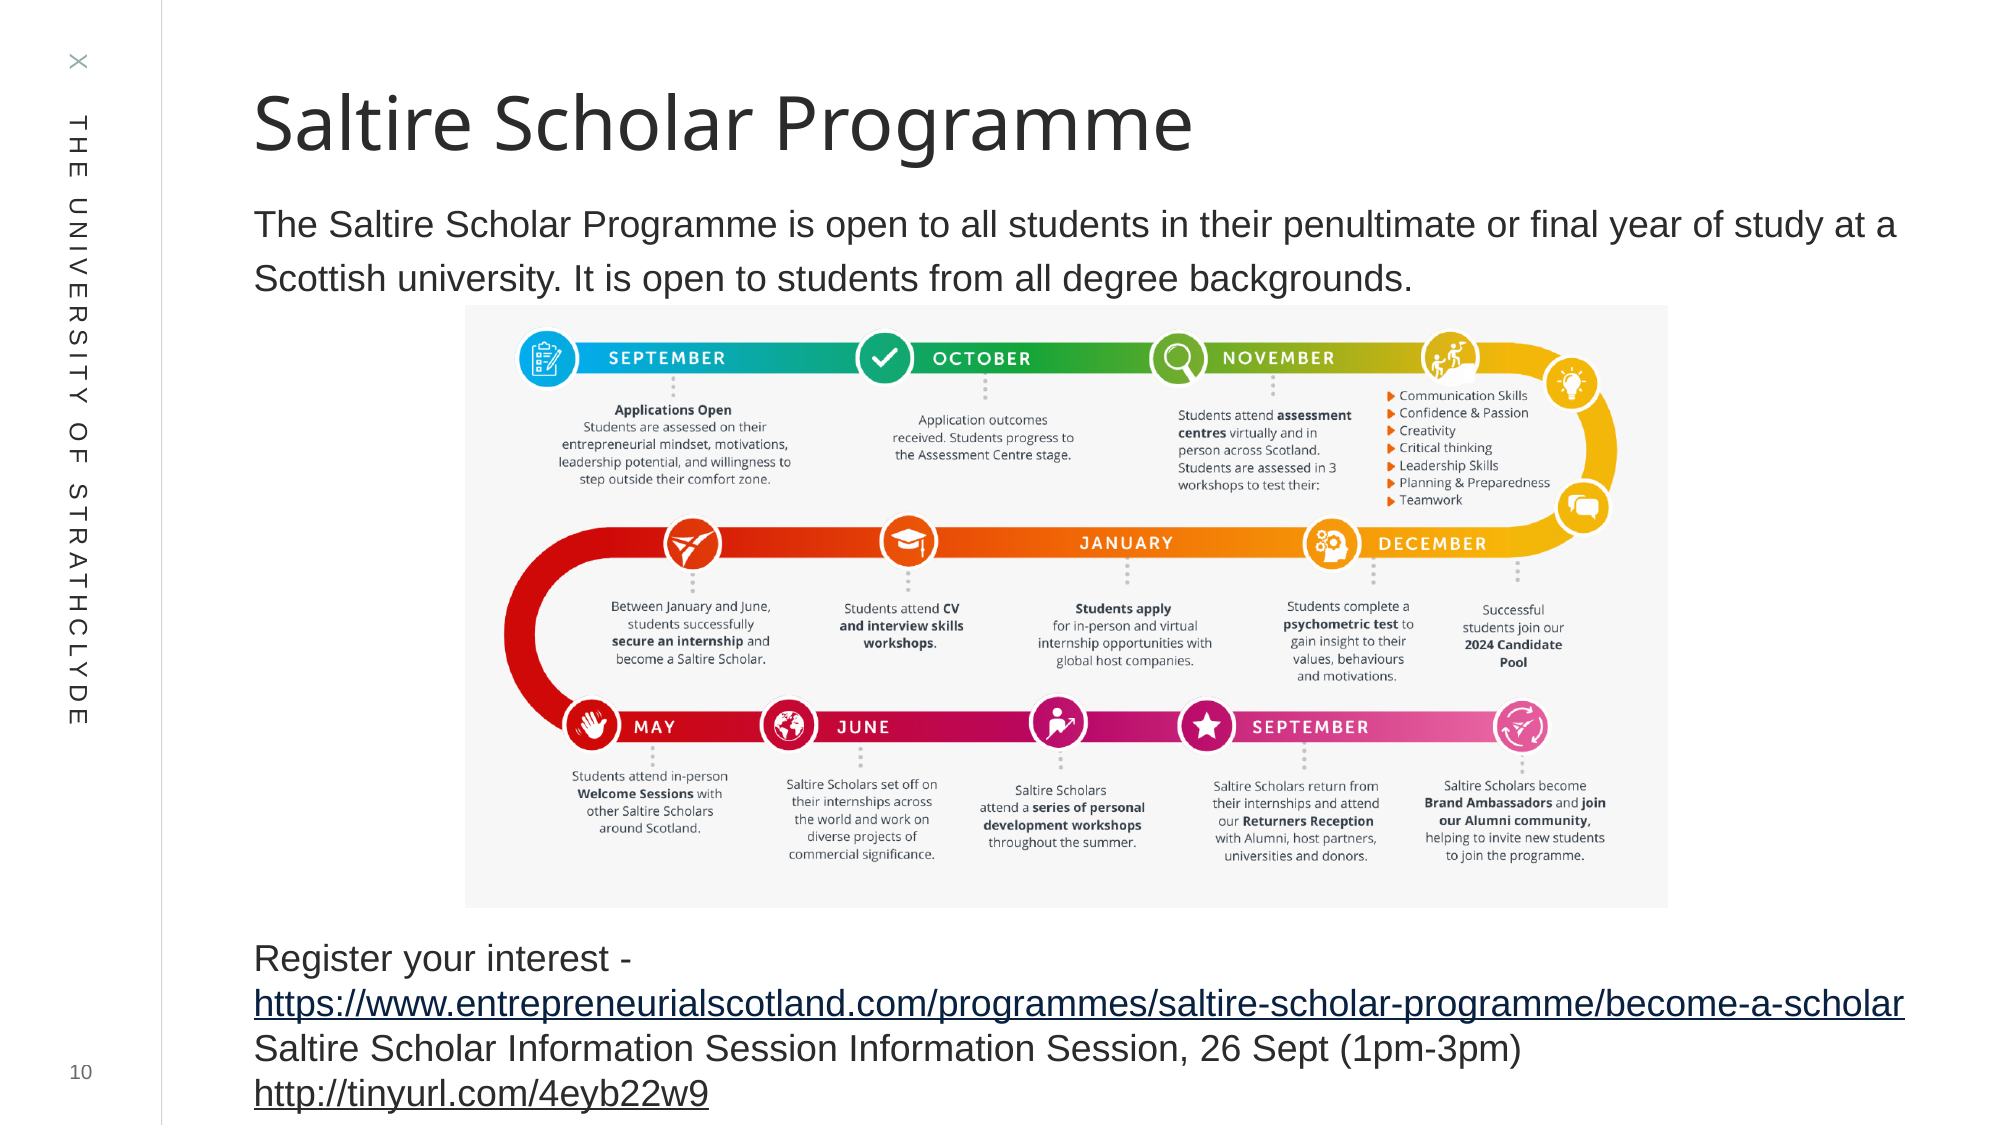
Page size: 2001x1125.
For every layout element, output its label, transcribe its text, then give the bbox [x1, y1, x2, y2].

slide_number 10 [38, 1052, 123, 1091]
list The Saltire Scholar Programme is open to all students in their penultimate or final year of study at a Scottish university. It is open to students from all degree backgrounds. Register your interest - https://www.entrepreneurialscotland.com/programmes/saltire-scholar-programme/become-a-scholar Saltire Scholar Information Session Information Session, 26 Sept (1pm-3pm) http://tinyurl.com/4eyb22w9 [253, 183, 1907, 1113]
picture [465, 305, 1668, 909]
title Saltire Scholar Programme [253, 61, 1907, 183]
